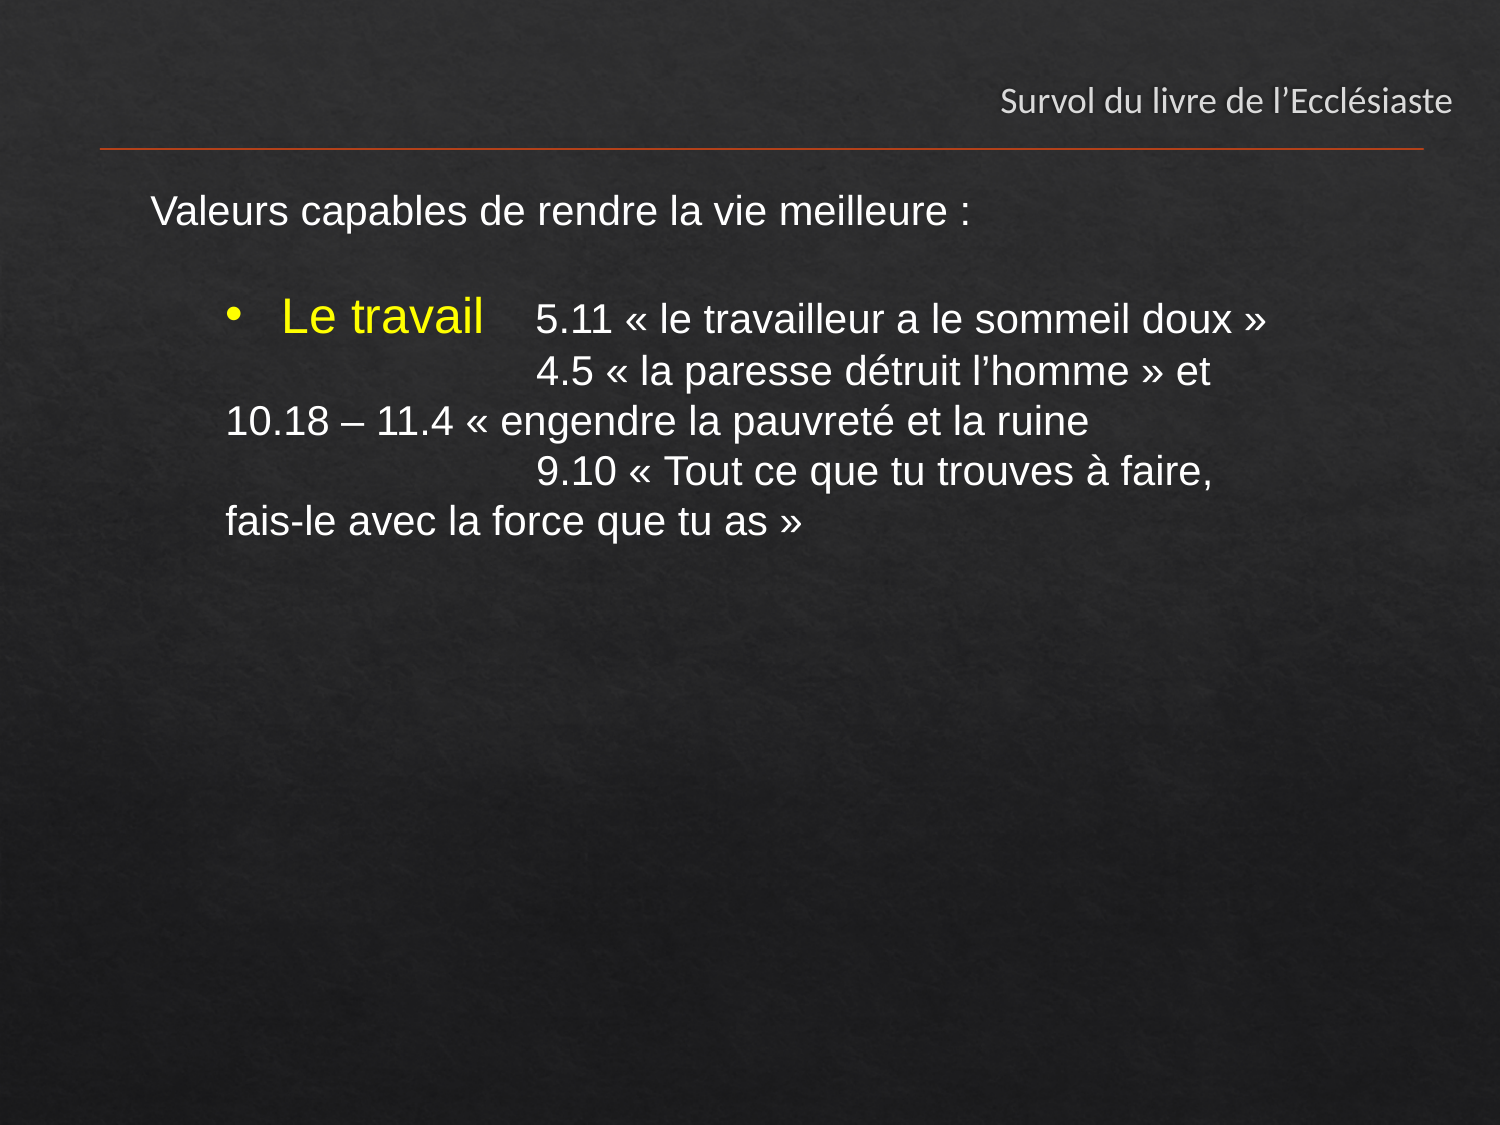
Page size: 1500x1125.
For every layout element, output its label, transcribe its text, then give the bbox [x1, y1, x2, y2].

text_box Valeurs capables de rendre la vie meilleure : Le travail 5.11 « le travailleur a le sommeil doux » 4.5 « la paresse détruit l’homme » et 10.18 – 11.4 « engendre la pauvreté et la ruine 9.10 « Tout ce que tu trouves à faire, fais-le avec la force que tu as » [135, 176, 1294, 636]
title Survol du livre de l’Ecclésiaste [194, 19, 1469, 179]
